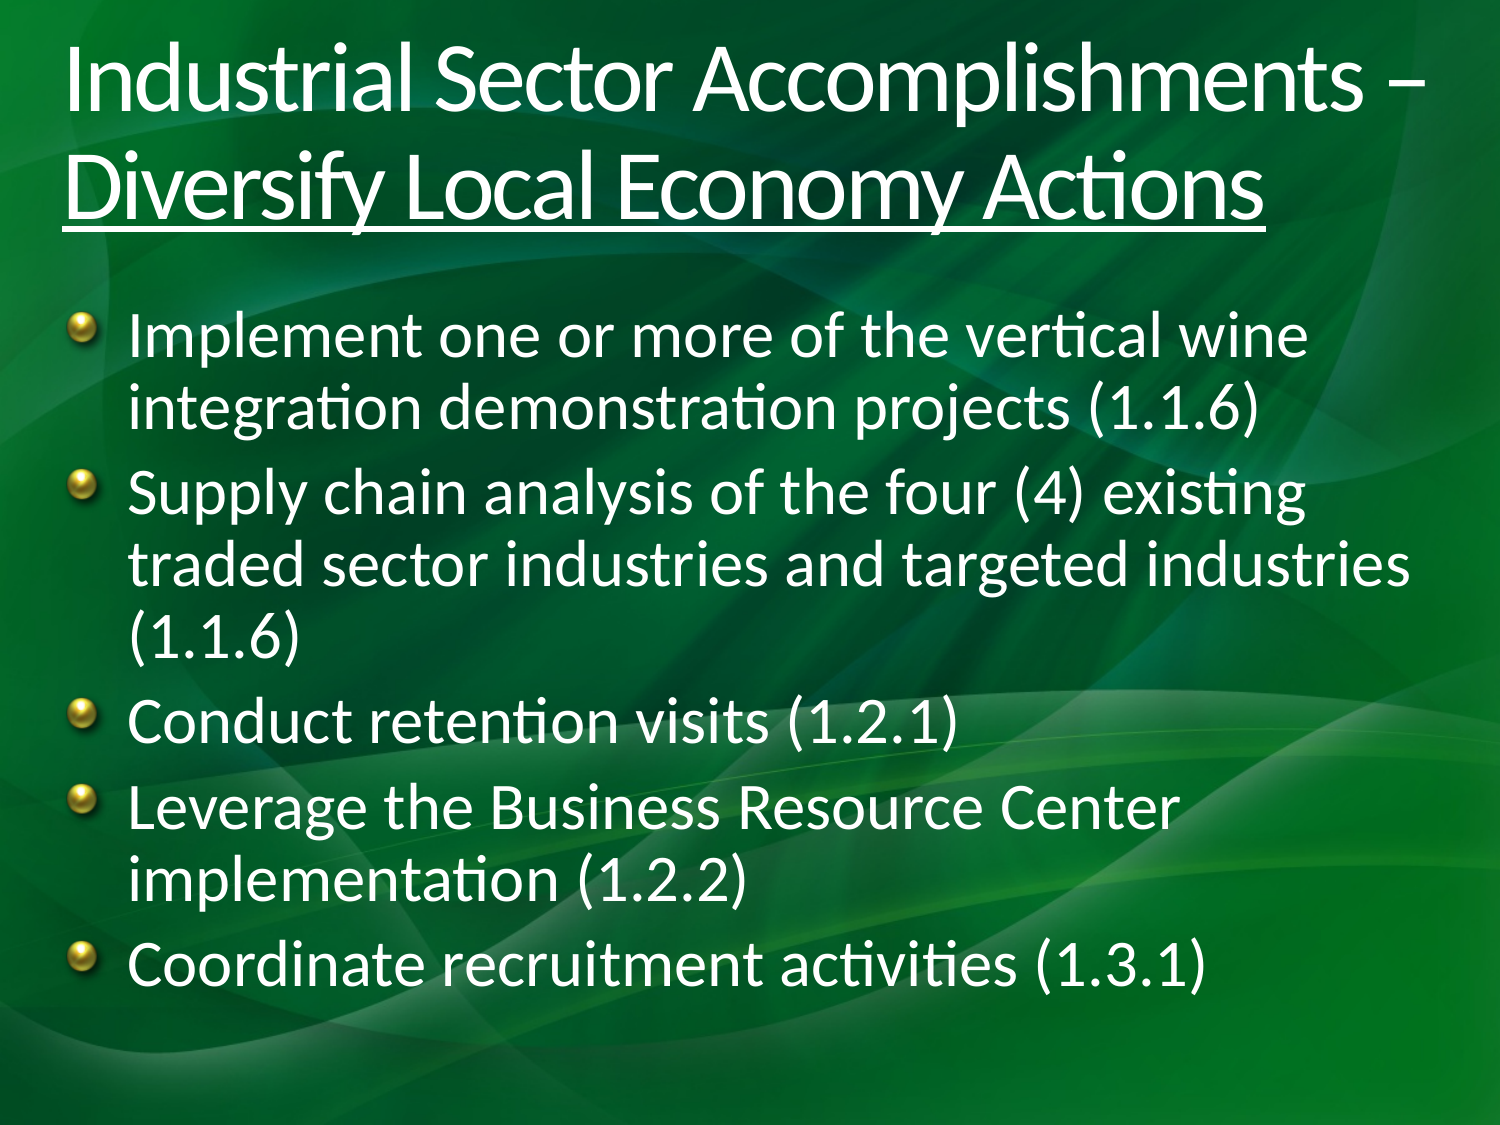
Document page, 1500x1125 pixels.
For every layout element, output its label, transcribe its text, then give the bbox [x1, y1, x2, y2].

picture [0, 0, 1500, 1125]
title Industrial Sector Accomplishments – Diversify Local Economy Actions [62, 24, 1438, 244]
list Implement one or more of the vertical wine integration demonstration projects (1.1.6) Supply chain analysis of the four (4) existing traded sector industries and targeted industries (1.1.6) Conduct retention visits (1.2.1) Leverage the Business Resource Center implementation (1.2.2) Coordinate recruitment activities (1.3.1) [62, 299, 1438, 1108]
